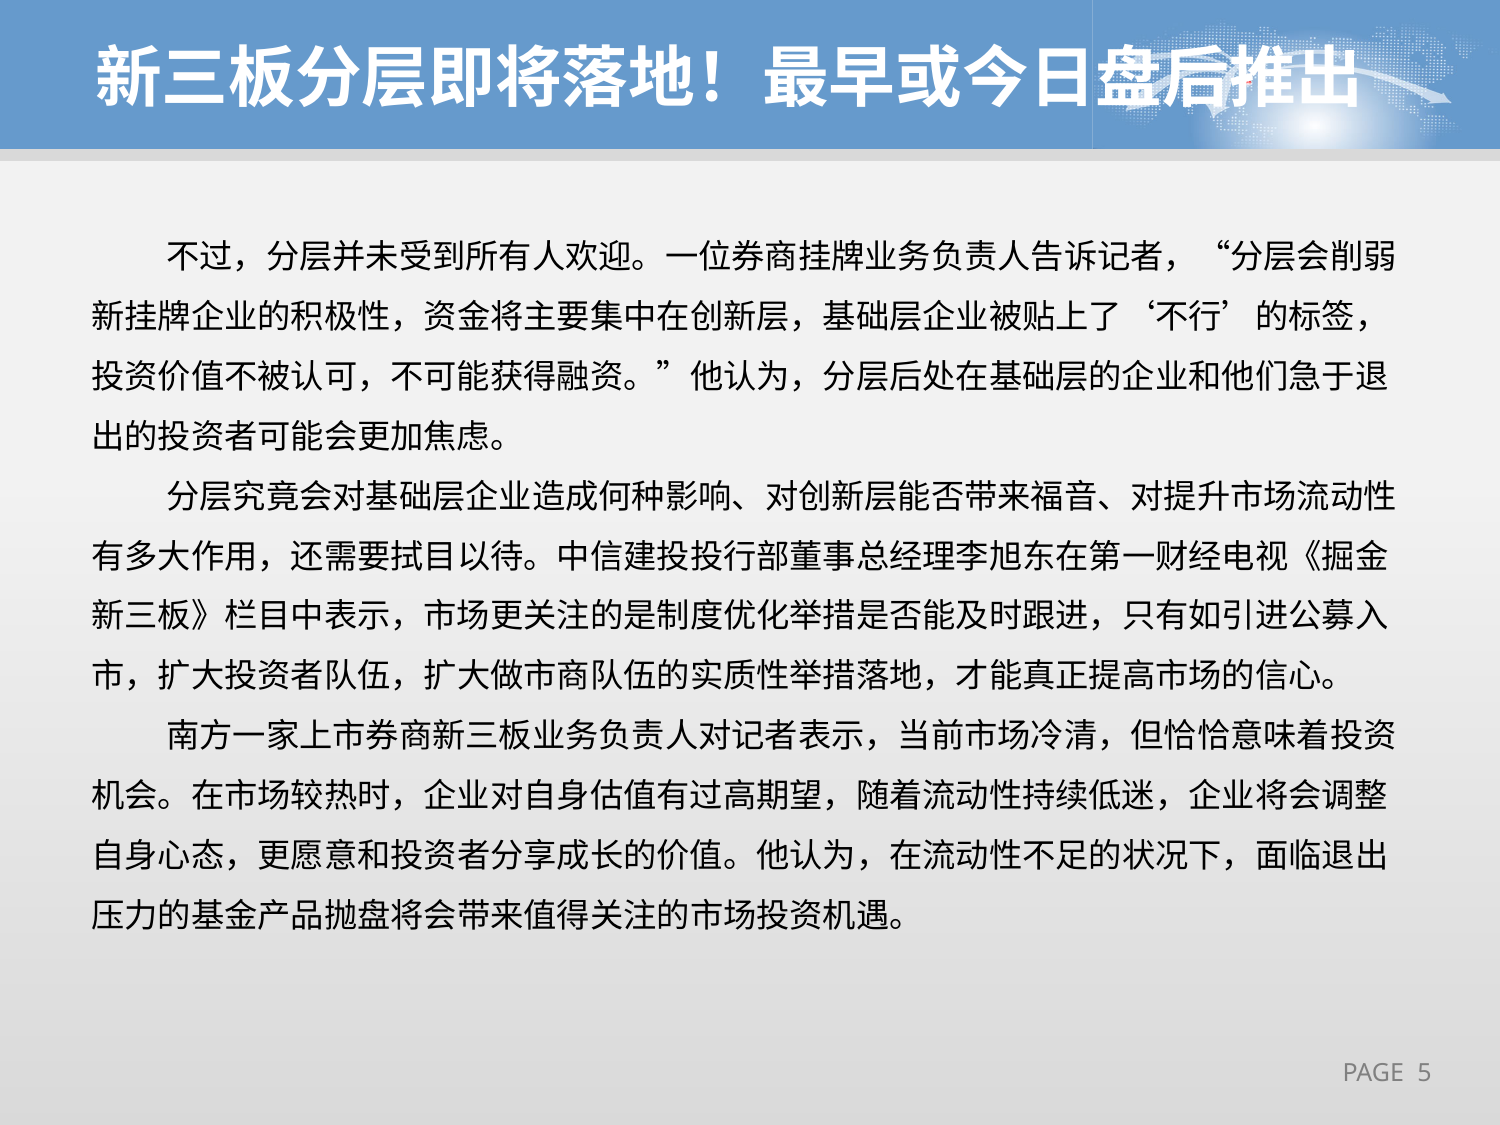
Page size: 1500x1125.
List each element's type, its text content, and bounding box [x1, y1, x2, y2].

title 新三板分层即将落地！最早或今日盘后推出 [79, 10, 1424, 140]
picture [0, 0, 1500, 149]
text_box 不过，分层并未受到所有人欢迎。一位券商挂牌业务负责人告诉记者，“分层会削弱新挂牌企业的积极性，资金将主要集中在创新层，基础层企业被贴上了‘不行’的标签，投资价值不被认可，不可能获得融资。”他认为，分层后处在基础层的企业和他们急于退出的投资者可能会更加焦虑。 分层究竟会对基础层企业造成何种影响、对创新层能否带来福音、对提升市场流动性有多大作用，还需要拭目以待。中信建投投行部董事总经理李旭东在第一财经电视《掘金新三板》栏目中表示，市场更关注的是制度优化举措是否能及时跟进，只有如引进公募入市，扩大投资者队伍，扩大做市商队伍的实质性举措落地，才能真正提高市场的信心。 南方一家上市券商新三板业务负责人对记者表示，当前市场冷清，但恰恰意味着投资机会。在市场较热时，企业对自身估值有过高期望，随着流动性持续低迷，企业将会调整自身心态，更愿意和投资者分享成长的价值。他认为，在流动性不足的状况下，面临退出压力的基金产品抛盘将会带来值得关注的市场投资机遇。 [76, 208, 1412, 942]
